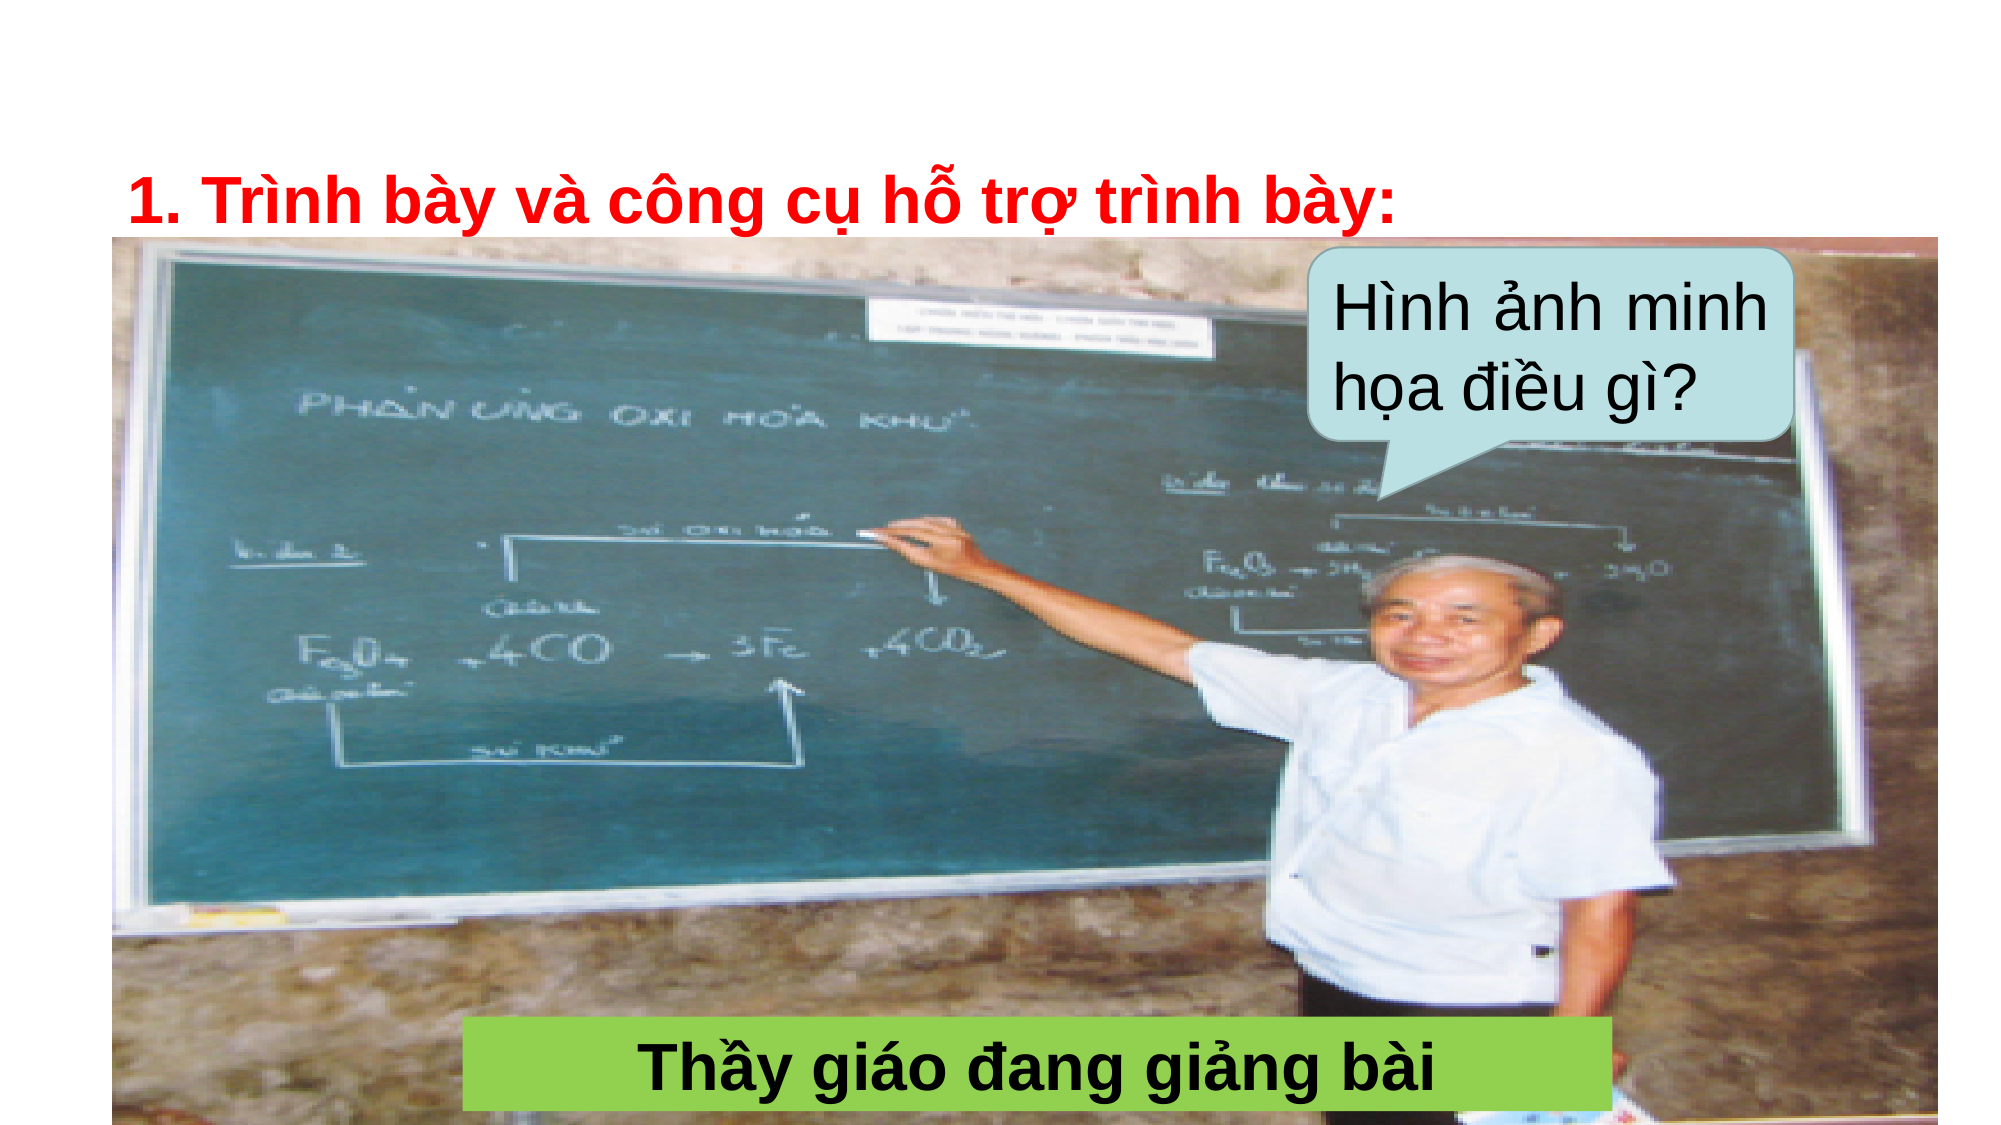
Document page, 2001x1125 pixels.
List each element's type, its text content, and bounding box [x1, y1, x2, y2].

picture [112, 237, 1938, 1125]
text_box 1. Trình bày và công cụ hỗ trợ trình bày: [112, 149, 1713, 237]
